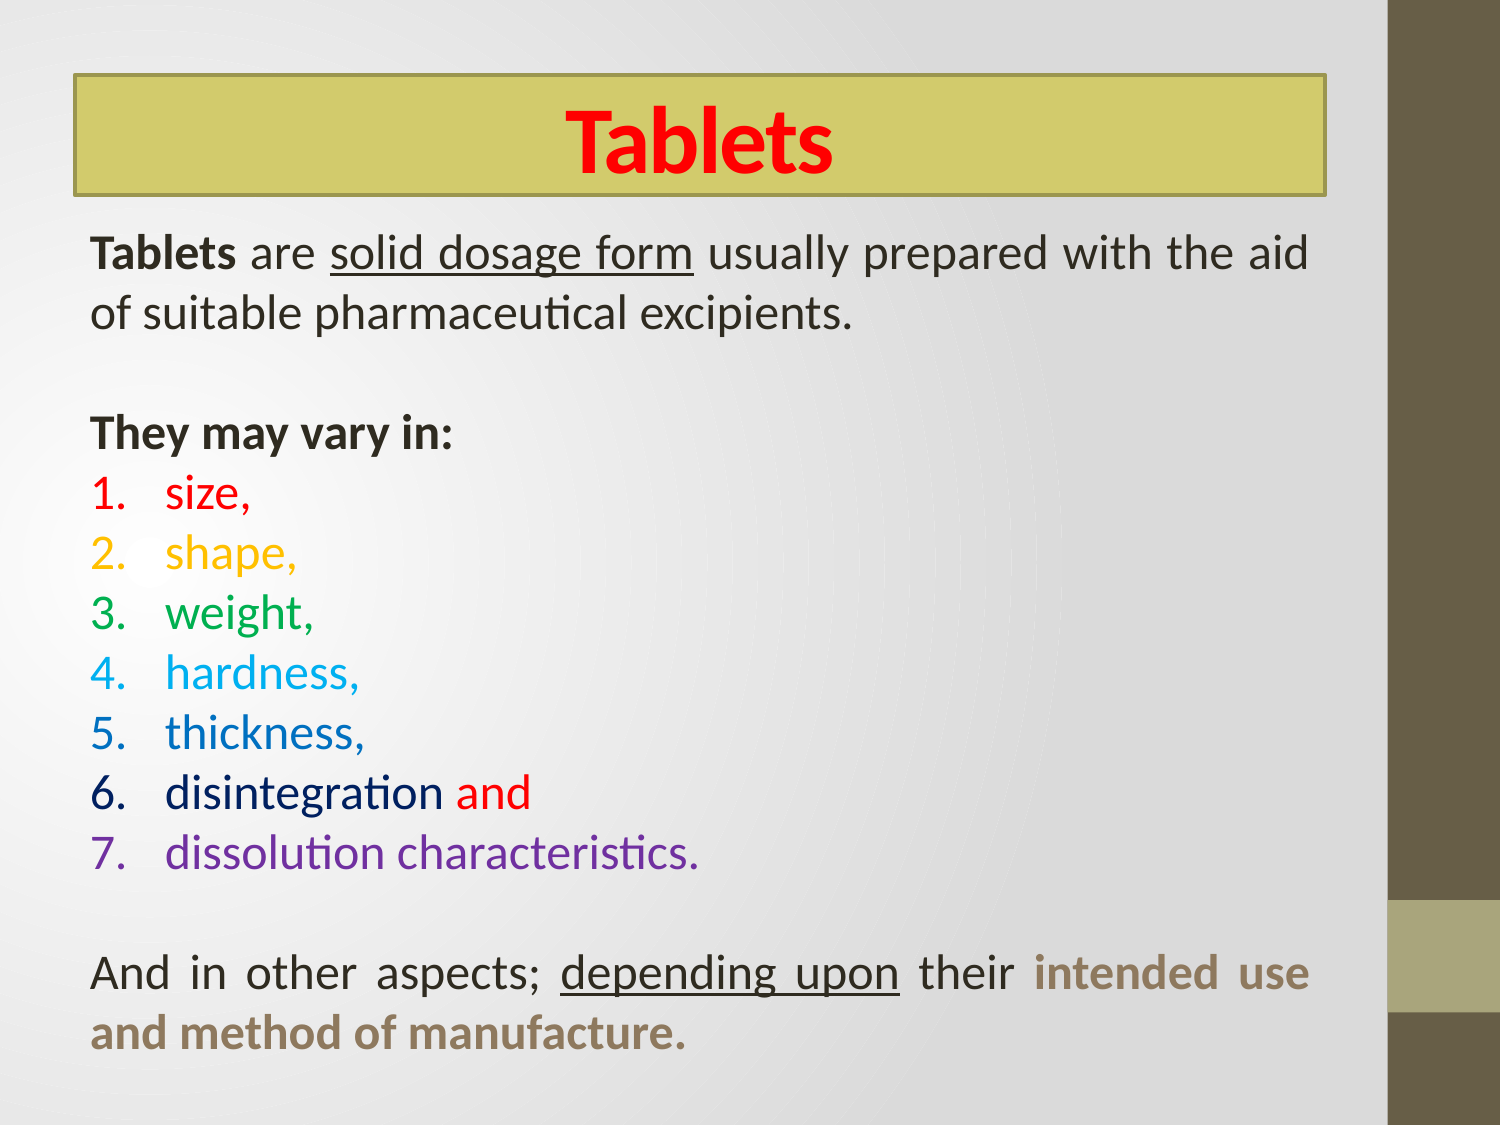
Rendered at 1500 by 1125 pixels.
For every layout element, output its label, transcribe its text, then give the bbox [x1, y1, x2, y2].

text_box Tablets are solid dosage form usually prepared with the aid of suitable pharmaceutical excipients. They may vary in: size, shape, weight, hardness, thickness, disintegration and dissolution characteristics. And in other aspects; depending upon their intended use and method of manufacture. [75, 212, 1325, 1068]
title Tablets [73, 73, 1327, 197]
